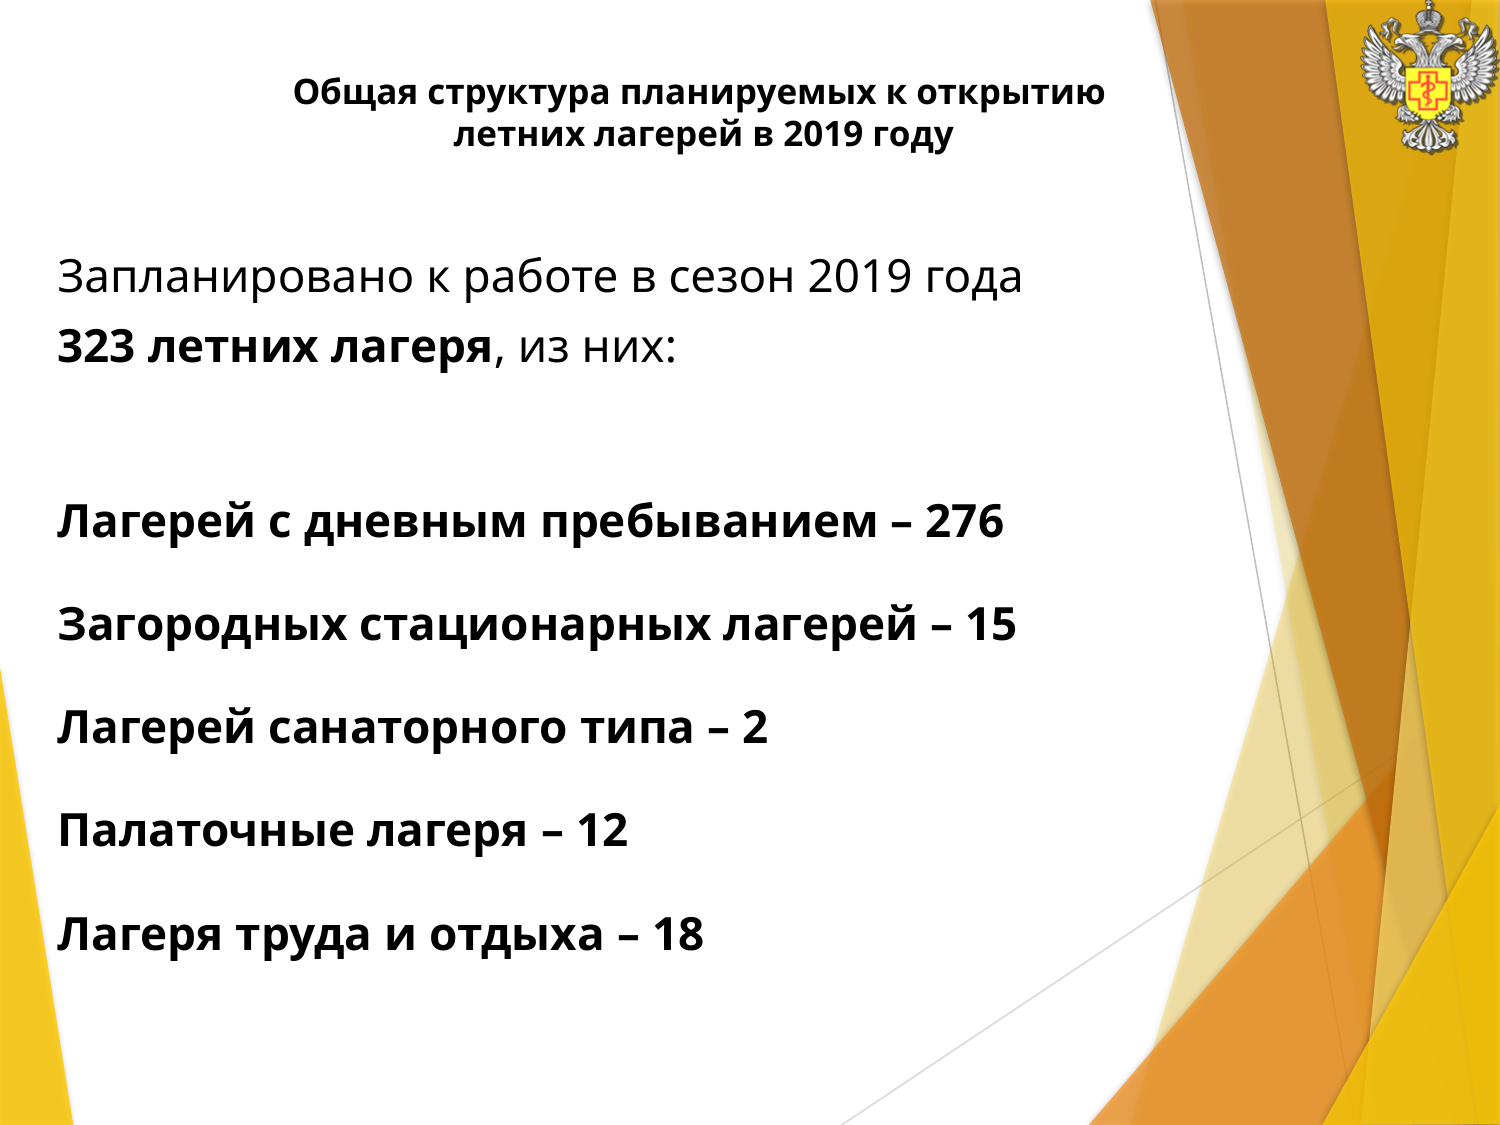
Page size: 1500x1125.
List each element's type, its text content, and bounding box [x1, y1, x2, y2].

picture [1360, 0, 1500, 157]
title Общая структура планируемых к открытию летних лагерей в 2019 году [0, 62, 1357, 163]
text_box Запланировано к работе в сезон 2019 года 323 летних лагеря, из них: Лагерей с дневным пребыванием – 276 Загородных стационарных лагерей – 15 Лагерей санаторного типа – 2 Палаточные лагеря – 12 Лагеря труда и отдыха – 18 [42, 245, 1500, 1044]
